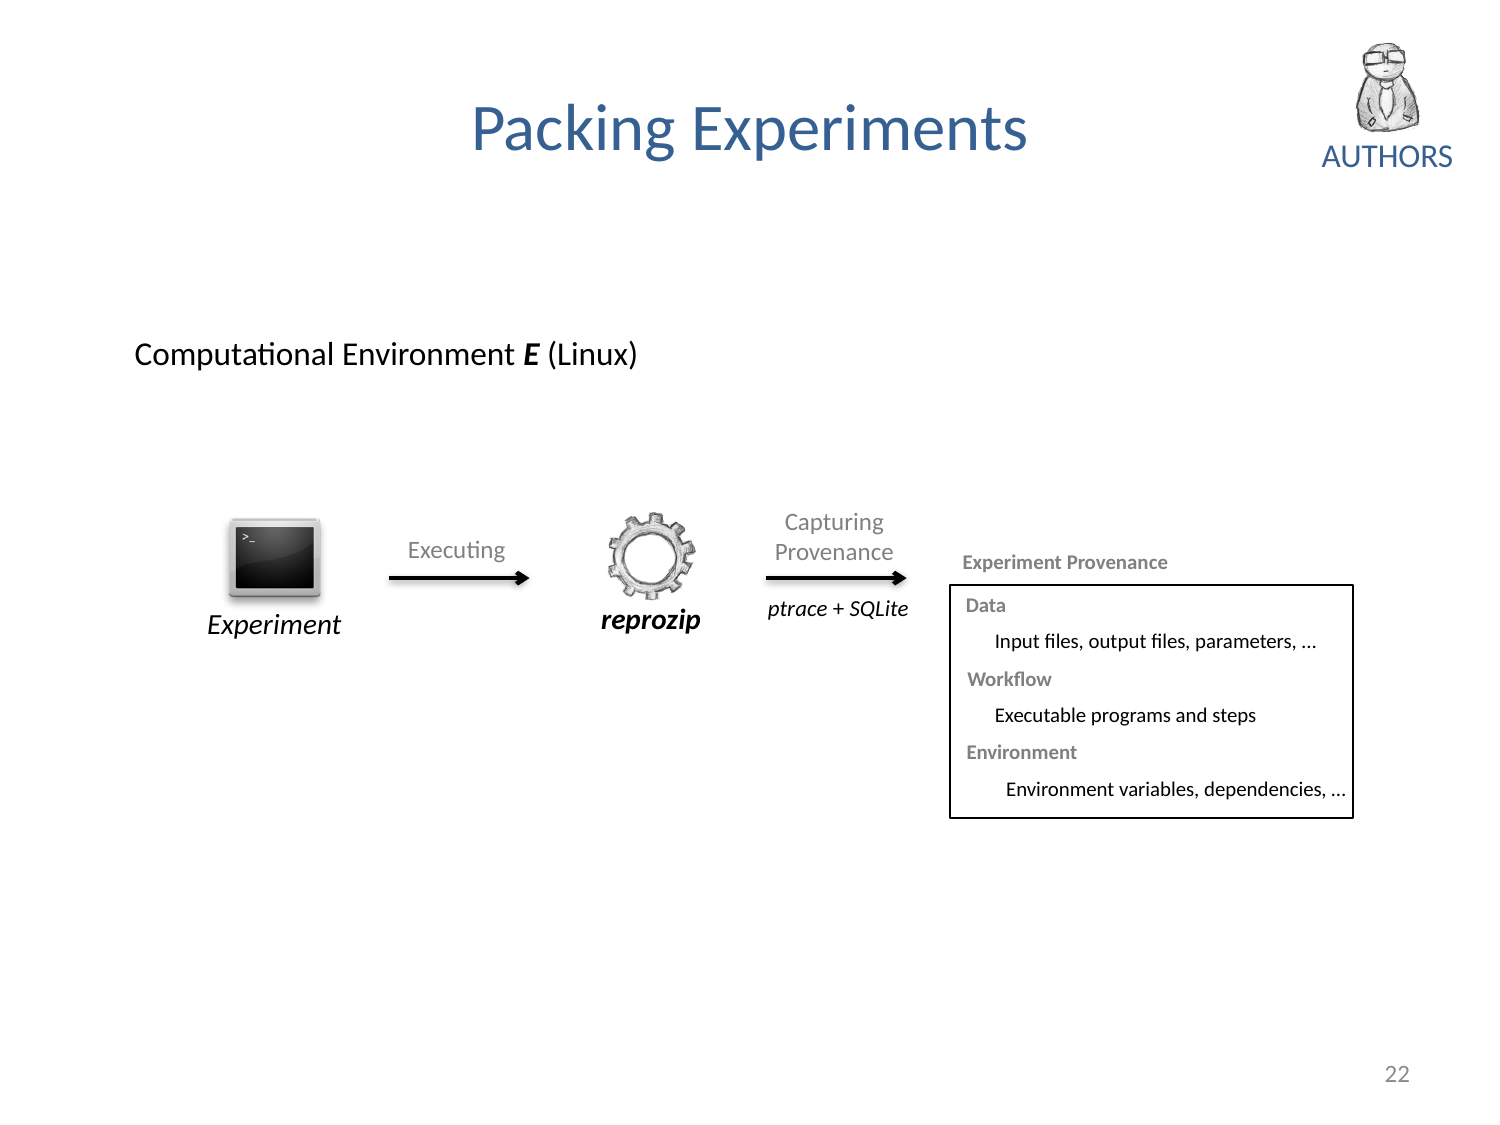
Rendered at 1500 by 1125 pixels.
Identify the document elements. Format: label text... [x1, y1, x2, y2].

text_box Computational Environment E (Linux) [119, 325, 654, 380]
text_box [946, 540, 1373, 819]
title Packing Experiments [112, 76, 1388, 210]
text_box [388, 526, 530, 579]
text_box ptrace + SQLite [753, 585, 924, 628]
slide_number 22 [1074, 1042, 1425, 1103]
text_box Capturing Provenance [759, 498, 909, 574]
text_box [581, 509, 721, 644]
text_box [187, 505, 362, 649]
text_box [1316, 32, 1459, 183]
